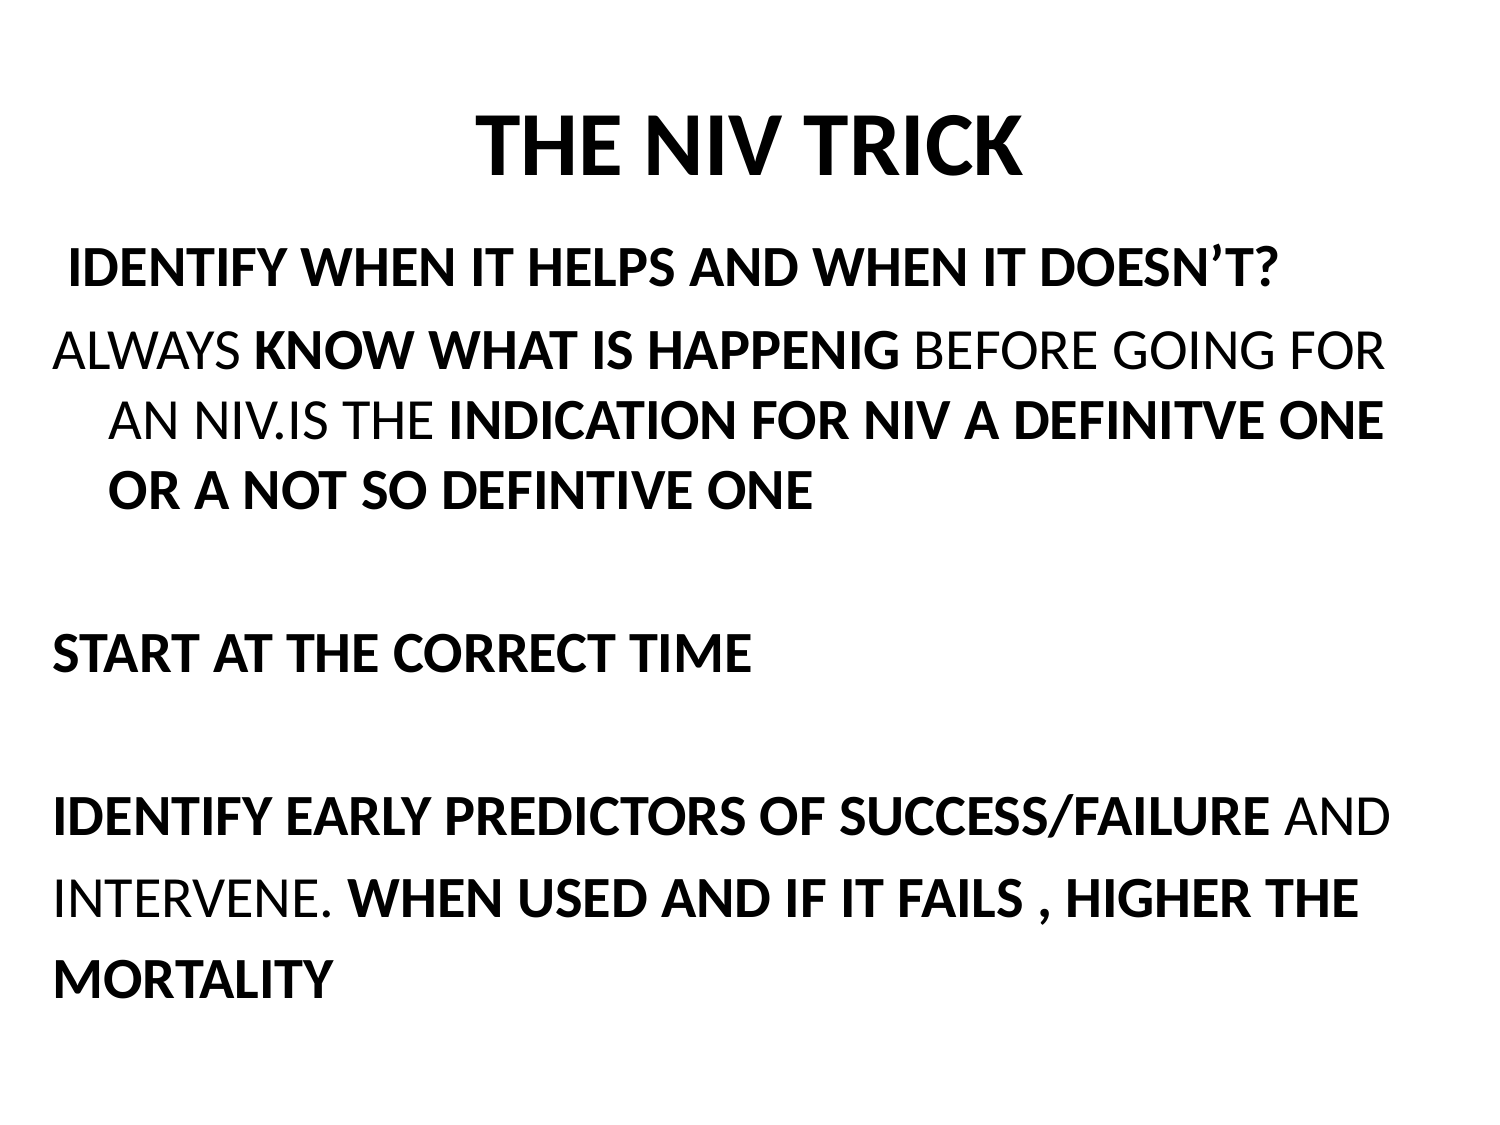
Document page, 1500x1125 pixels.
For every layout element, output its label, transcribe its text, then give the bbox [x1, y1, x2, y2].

list IDENTIFY WHEN IT HELPS AND WHEN IT DOESN’T? ALWAYS KNOW WHAT IS HAPPENIG BEFORE GOING FOR AN NIV.IS THE INDICATION FOR NIV A DEFINITVE ONE OR A NOT SO DEFINTIVE ONE START AT THE CORRECT TIME IDENTIFY EARLY PREDICTORS OF SUCCESS/FAILURE AND INTERVENE. WHEN USED AND IF IT FAILS , HIGHER THE MORTALITY [37, 212, 1463, 1038]
title THE NIV TRICK [75, 45, 1425, 212]
